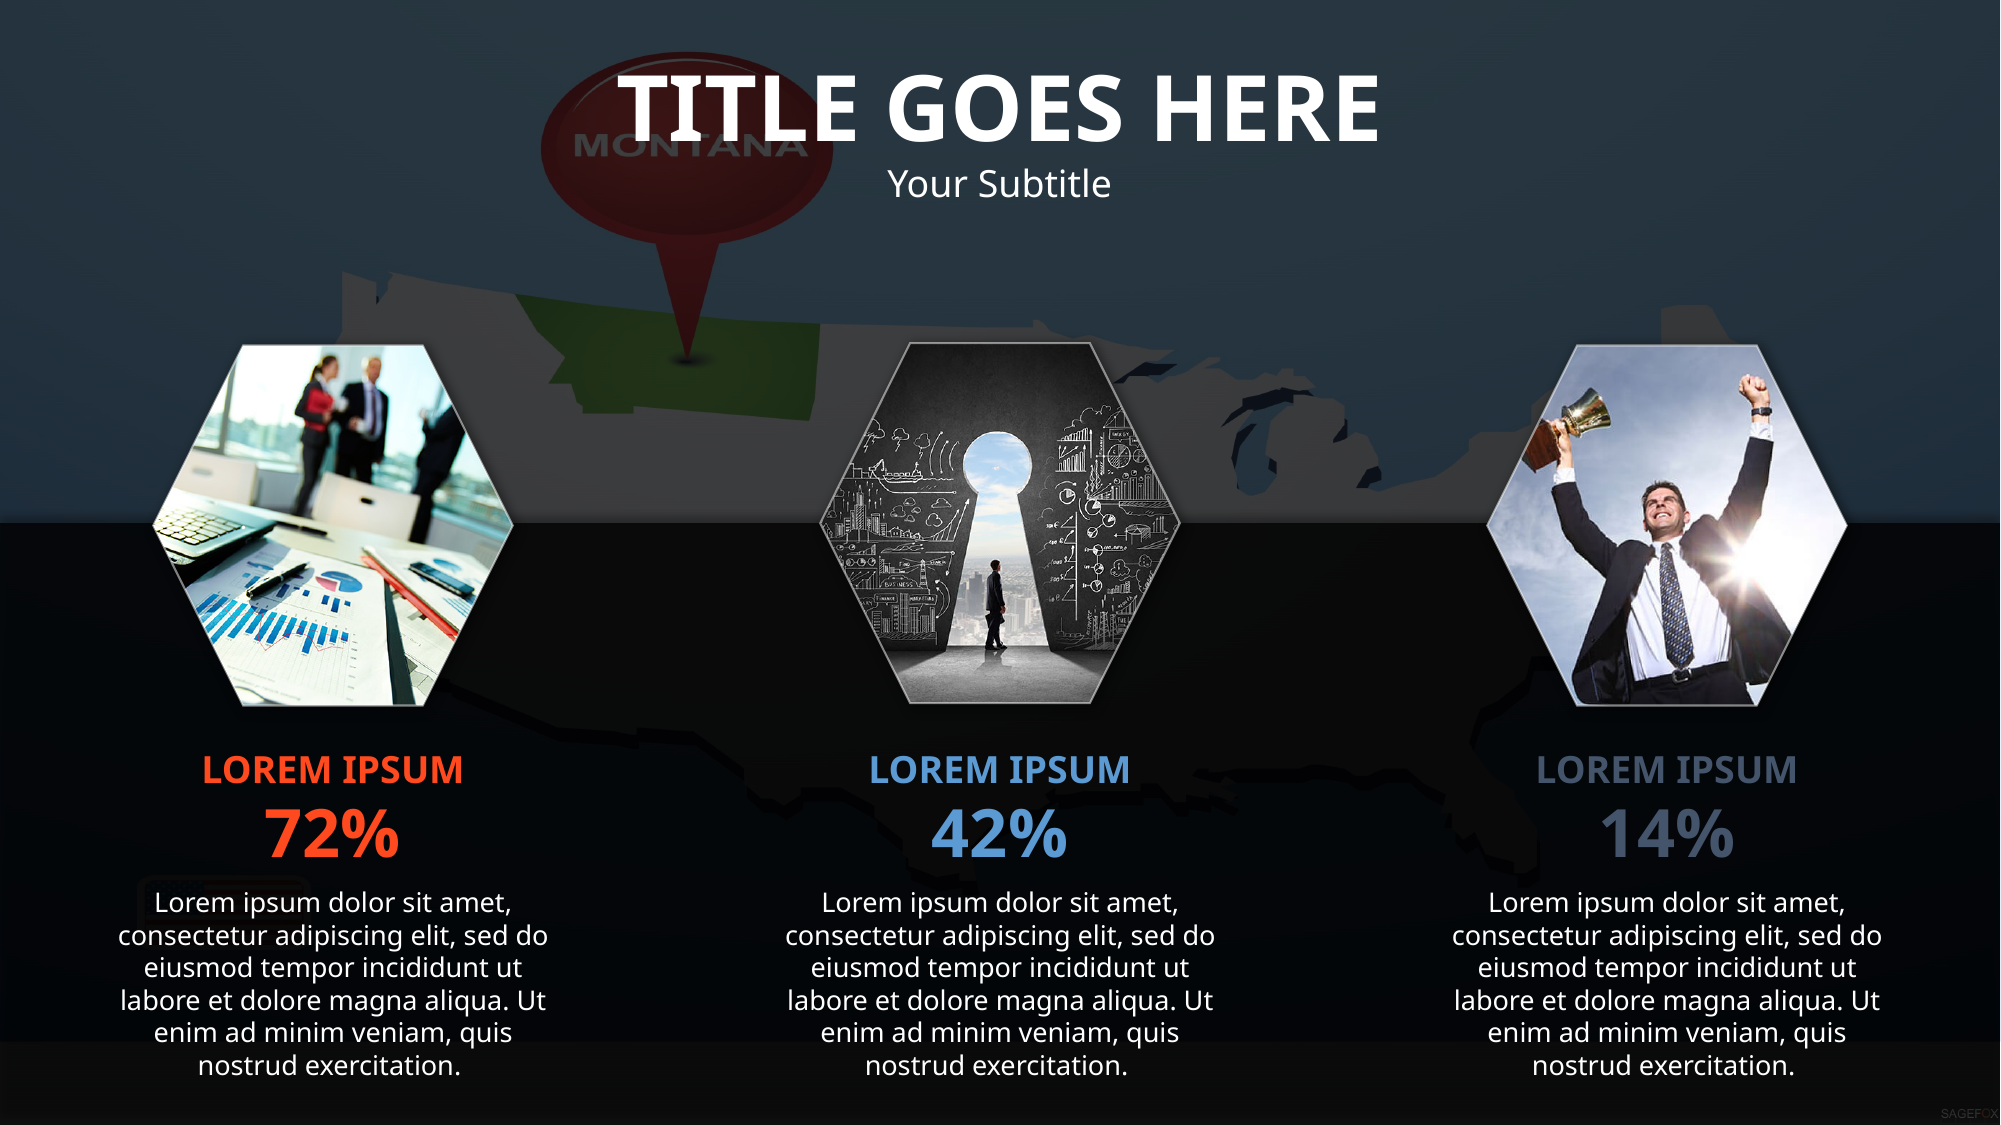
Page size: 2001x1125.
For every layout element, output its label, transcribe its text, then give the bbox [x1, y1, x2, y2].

text_box [819, 342, 1181, 705]
text_box [152, 344, 514, 707]
text_box [0, 522, 2000, 1125]
text_box LOREM IPSUM 14% Lorem ipsum dolor sit amet, consectetur adipiscing elit, sed do eiusmod tempor incididunt ut labore et dolore magna aliqua. Ut enim ad minim veniam, quis nostrud exercitation. [1429, 738, 1905, 1089]
text_box LOREM IPSUM 72% Lorem ipsum dolor sit amet, consectetur adipiscing elit, sed do eiusmod tempor incididunt ut labore et dolore magna aliqua. Ut enim ad minim veniam, quis nostrud exercitation. [95, 738, 571, 1089]
text_box [1486, 344, 1848, 707]
text_box LOREM IPSUM 42% Lorem ipsum dolor sit amet, consectetur adipiscing elit, sed do eiusmod tempor incididunt ut labore et dolore magna aliqua. Ut enim ad minim veniam, quis nostrud exercitation. [762, 738, 1238, 1089]
text_box TITLE GOES HERE Your Subtitle [548, 42, 1452, 212]
